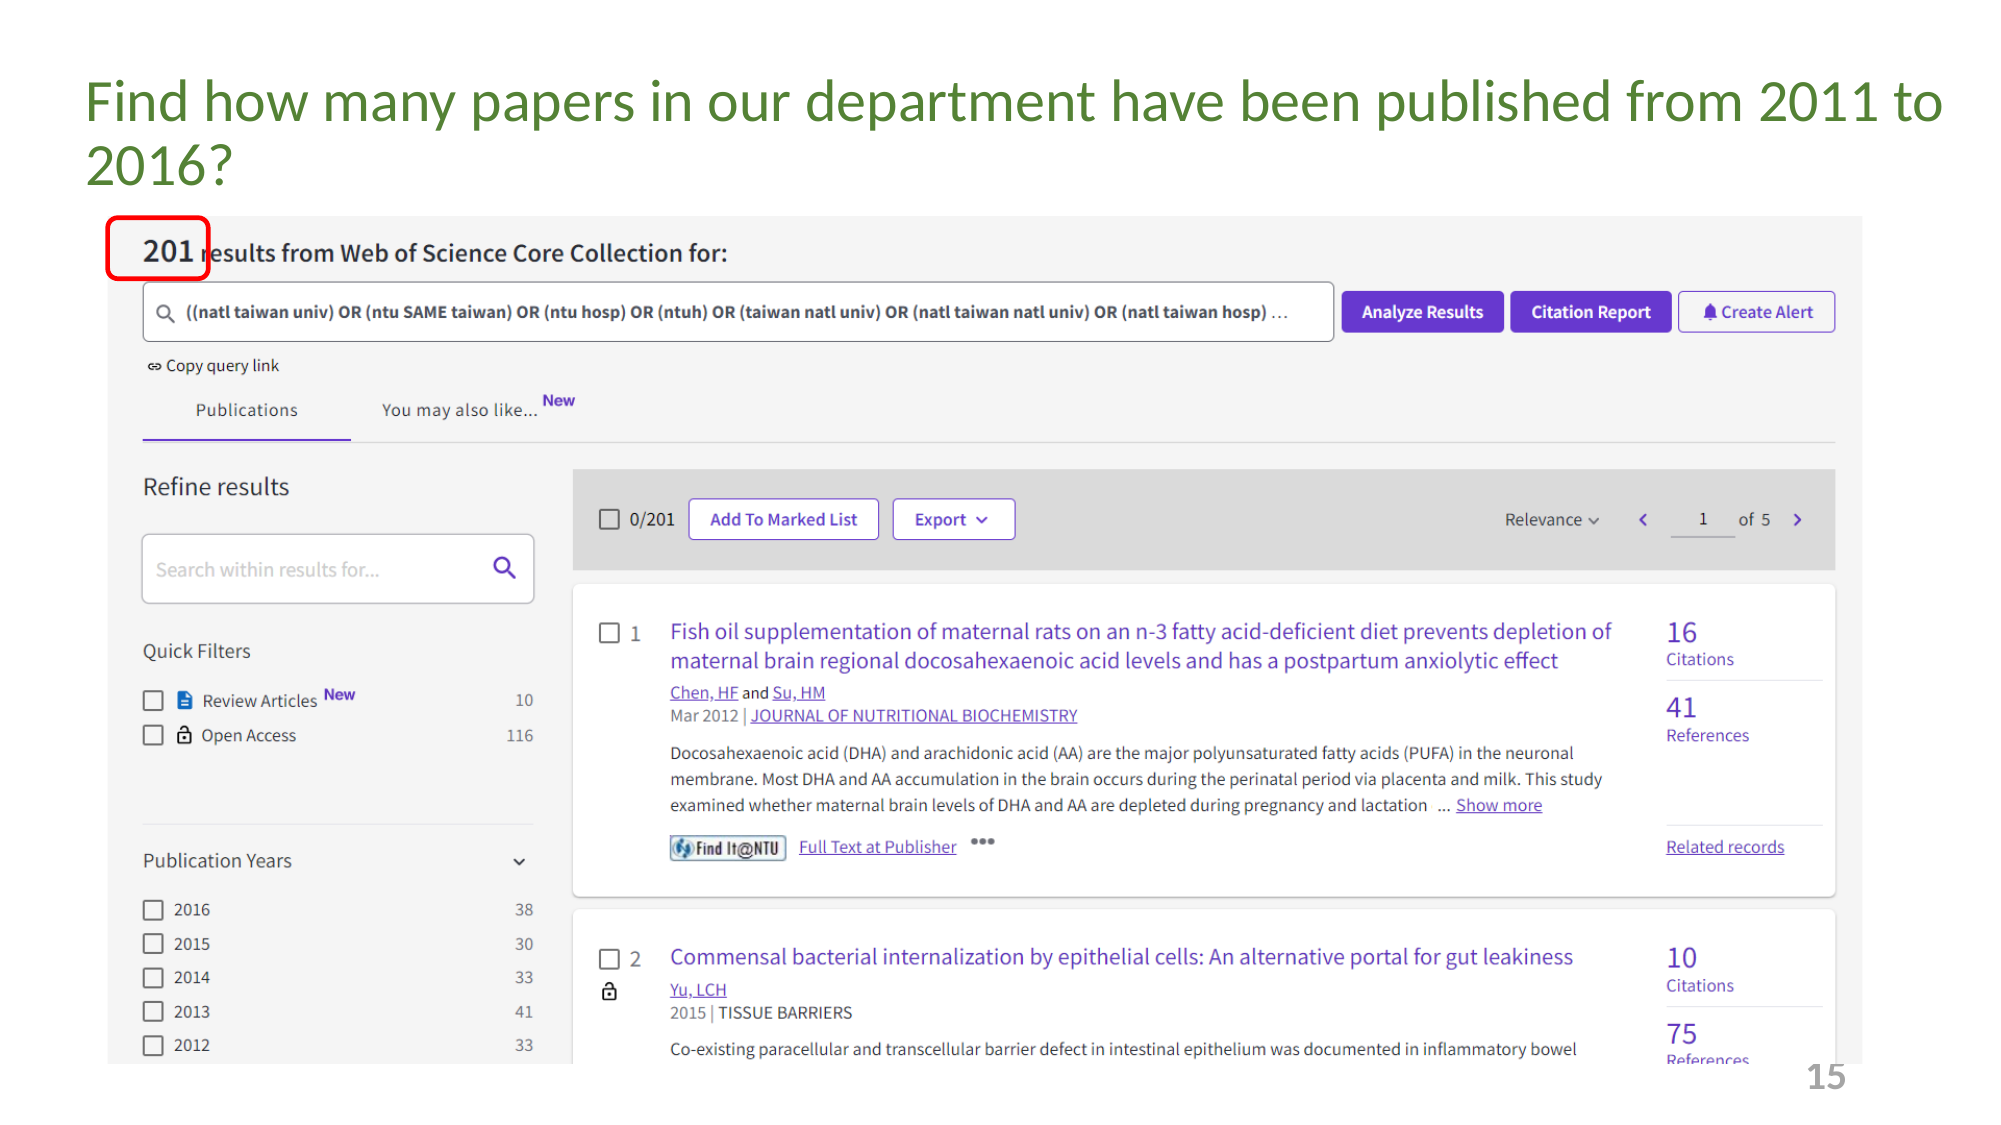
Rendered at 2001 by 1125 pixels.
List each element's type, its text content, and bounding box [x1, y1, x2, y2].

slide_number 15 [1412, 1064, 1863, 1103]
picture [107, 216, 1863, 1064]
title Find how many papers in our department have been published from 2011 to 2016? [70, 61, 1963, 279]
